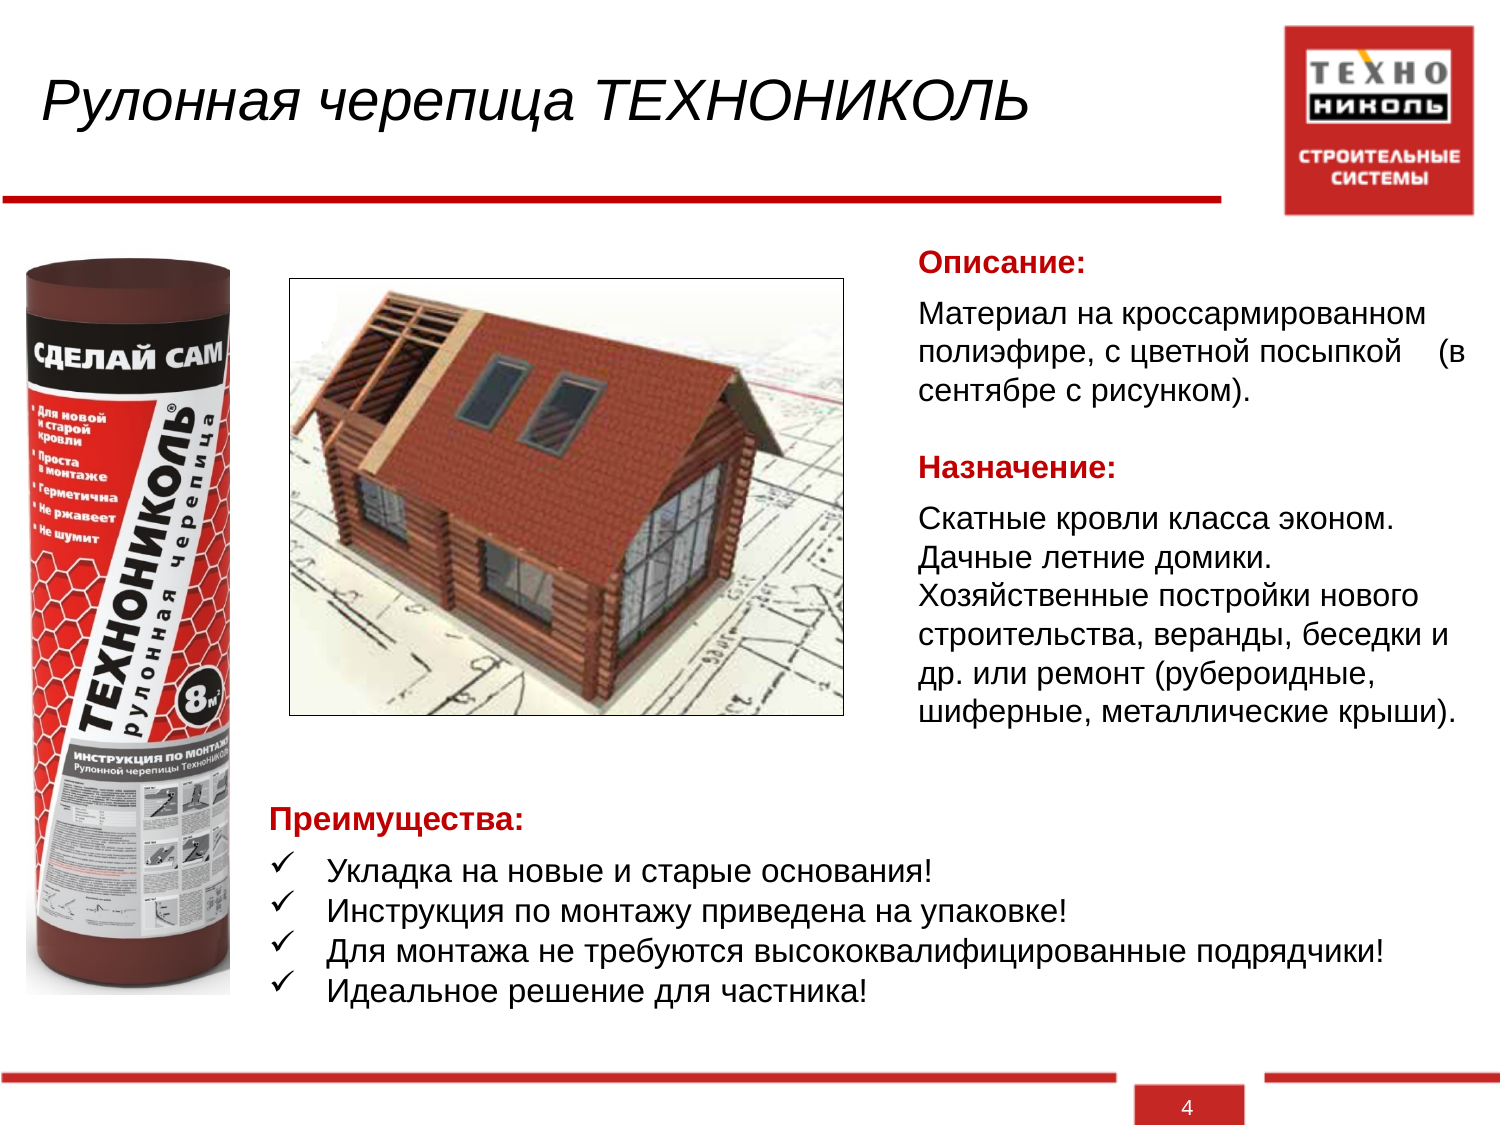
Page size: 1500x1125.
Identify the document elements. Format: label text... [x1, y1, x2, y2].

title Рулонная черепица ТЕХНОНИКОЛЬ [26, 56, 1187, 138]
picture [0, 0, 1500, 1125]
text_box [2, 195, 1222, 204]
text_box 4 [1139, 1087, 1235, 1125]
text_box Преимущества: Укладка на новые и старые основания! Инструкция по монтажу приведена на упаковке! Для монтажа не требуются высококвалифицированные подрядчики! Идеальное решение для частника! [253, 786, 1447, 1059]
text_box Описание: Материал на кроссармированном полиэфире, с цветной посыпкой (в сентябре с рисунком). Назначение: Скатные кровли класса эконом. Дачные летние домики. Хозяйственные постройки нового строительства, веранды, беседки и др. или ремонт (рубероидные, шиферные, металлические крыши). [903, 231, 1495, 739]
